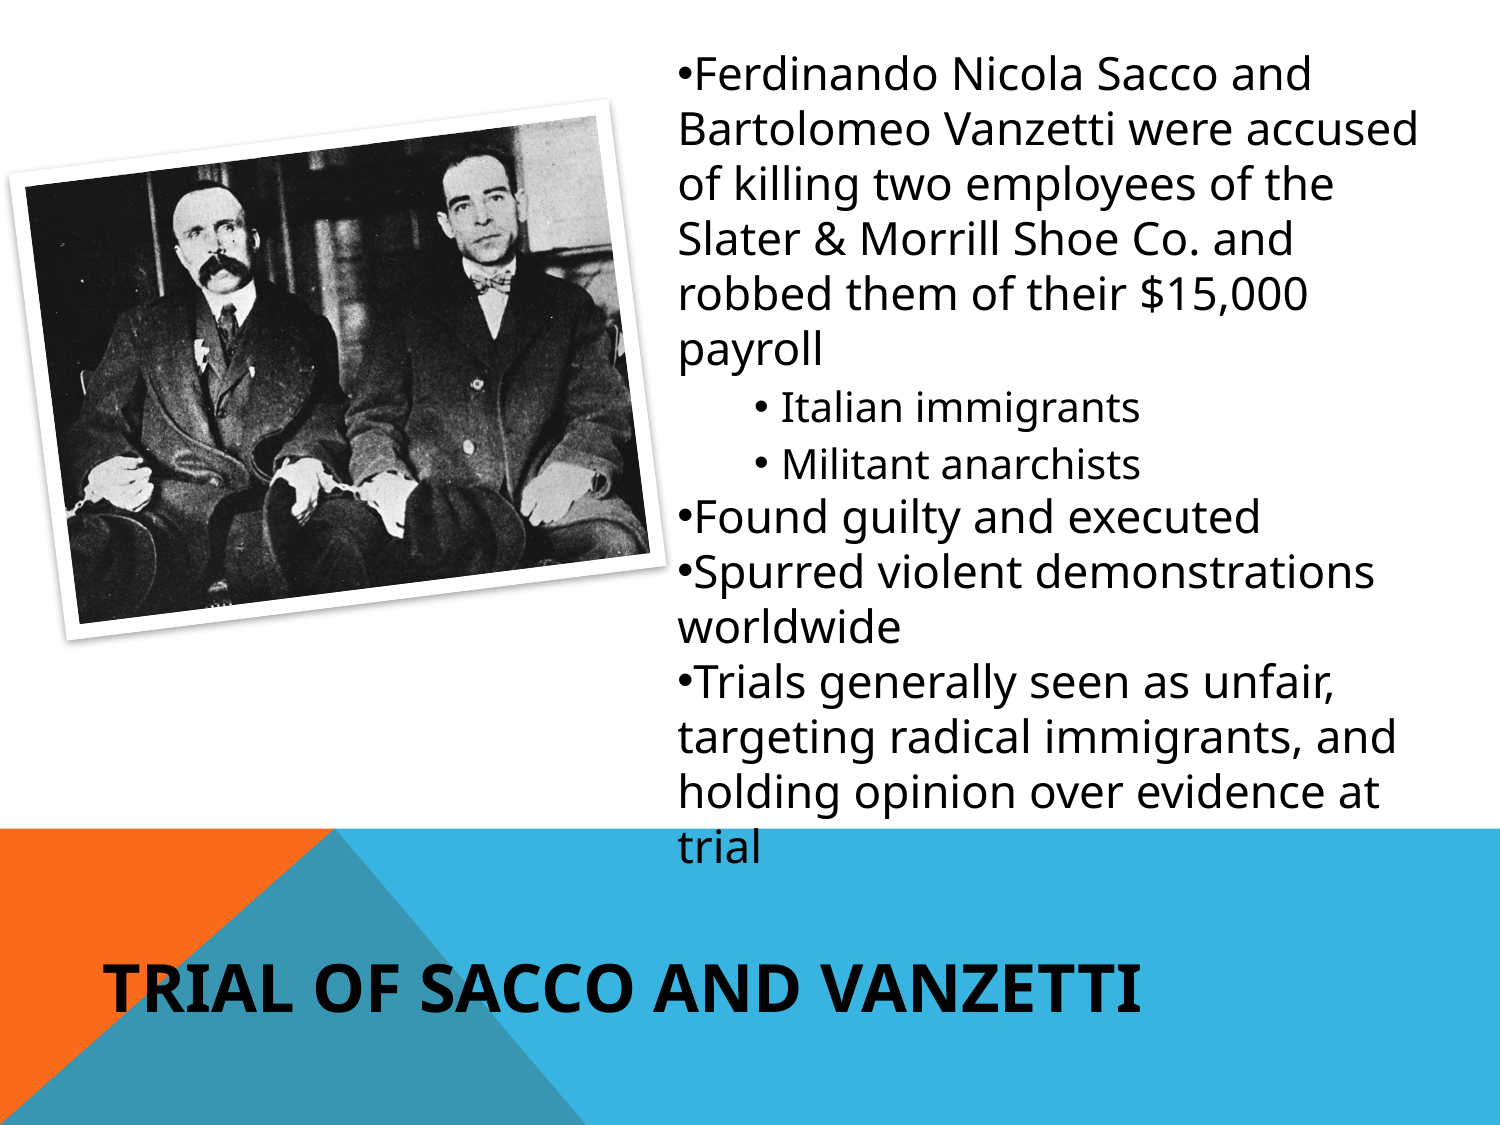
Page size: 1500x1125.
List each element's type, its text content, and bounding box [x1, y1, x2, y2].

title Trial of Sacco and Vanzetti [87, 900, 1430, 1073]
picture [26, 117, 650, 624]
list Ferdinando Nicola Sacco and Bartolomeo Vanzetti were accused of killing two employees of the Slater & Morrill Shoe Co. and robbed them of their $15,000 payroll Italian immigrants Militant anarchists Found guilty and executed Spurred violent demonstrations worldwide Trials generally seen as unfair, targeting radical immigrants, and holding opinion over evidence at trial [662, 37, 1475, 825]
